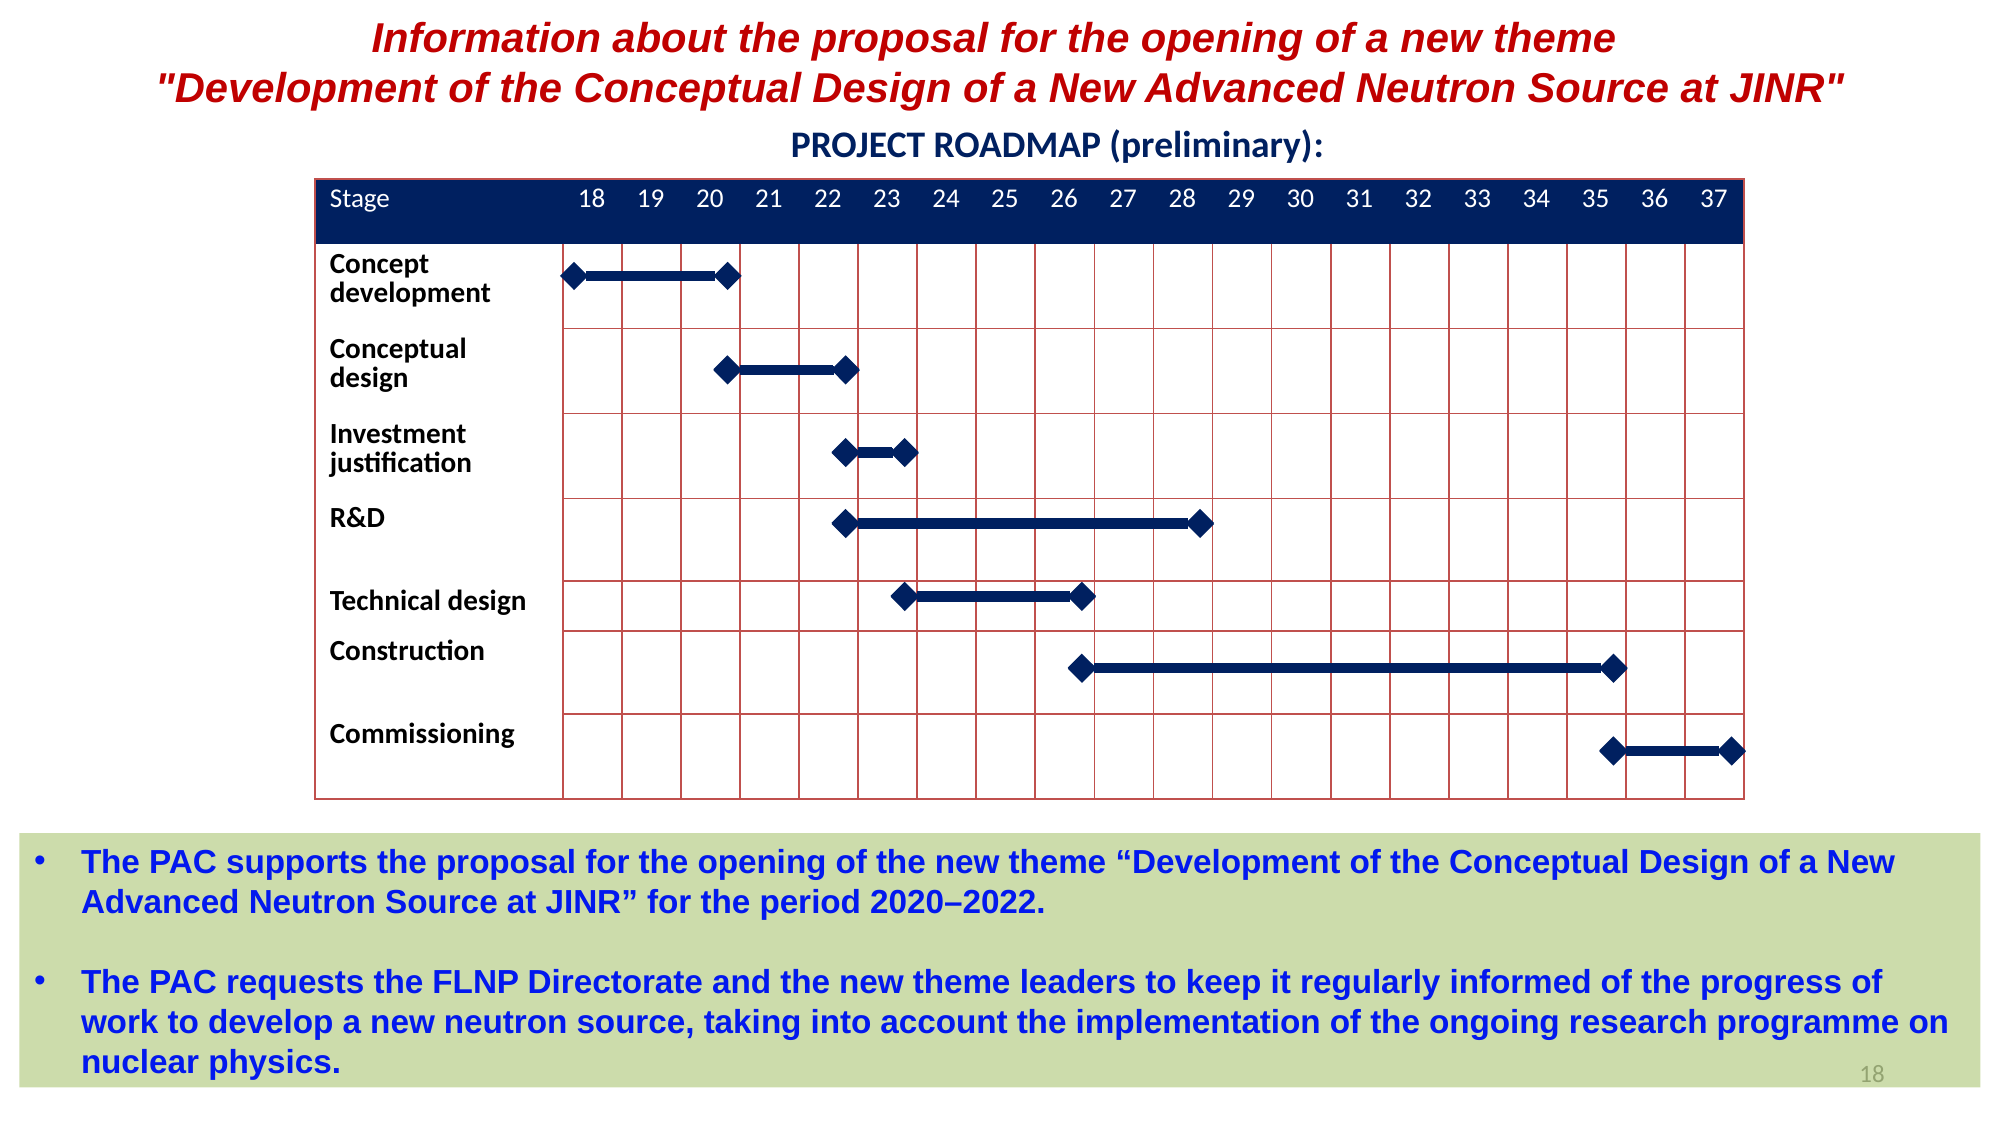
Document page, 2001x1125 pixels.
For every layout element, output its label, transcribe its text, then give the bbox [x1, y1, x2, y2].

table_header 28 [1153, 180, 1213, 244]
table_cell [1213, 244, 1271, 274]
table_cell [1509, 760, 1566, 798]
table_header 20 [681, 180, 740, 244]
table_cell [918, 760, 975, 798]
table_cell [1391, 244, 1448, 274]
table_header 30 [1272, 180, 1331, 244]
table_header 22 [799, 180, 858, 244]
table_cell Investment justification [316, 414, 562, 498]
table_cell [1154, 760, 1212, 798]
table_cell [564, 632, 568, 713]
table_cell [1736, 414, 1743, 498]
table_cell [1736, 632, 1743, 713]
table_cell [1627, 244, 1684, 274]
table_header 29 [1213, 180, 1272, 244]
table_header 18 [563, 180, 622, 244]
table_cell [1509, 244, 1566, 274]
table_cell [564, 244, 621, 272]
table_cell [1736, 582, 1743, 630]
table_cell [564, 414, 568, 498]
table_cell [1332, 760, 1389, 798]
table_cell [741, 244, 798, 274]
table_cell [1568, 760, 1625, 798]
table_cell [741, 760, 798, 798]
table_header 26 [1035, 180, 1094, 244]
table_cell R&D [316, 498, 562, 581]
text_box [573, 275, 1732, 752]
table_cell [564, 329, 568, 413]
table_cell [623, 760, 680, 798]
table_cell [977, 760, 1034, 798]
table_cell [1272, 760, 1330, 798]
table_cell [800, 760, 857, 798]
table_cell [1213, 760, 1271, 798]
table_cell [1568, 244, 1625, 274]
table_cell [1095, 760, 1153, 798]
table_cell Conceptual design [316, 329, 562, 414]
table_cell [1154, 244, 1212, 274]
table_header 36 [1626, 180, 1685, 244]
table_header 33 [1449, 180, 1508, 244]
table_cell [564, 281, 568, 328]
text_box The PAC supports the proposal for the opening of the new theme “Development of the Conceptual Design of a New Advanced Neutron Source at JINR” for the period 2020–2022. The PAC requests the FLNP Directorate and the new theme leaders to keep it regularly informed of the progress of work to develop a new neutron source, taking into account the implementation of the ongoing research programme on nuclear physics. [19, 833, 1981, 1088]
table_header Stage [316, 180, 563, 244]
table_cell [1272, 244, 1330, 274]
text_box PROJECT ROADMAP (preliminary): [255, 112, 1859, 173]
table_cell Concept development [316, 244, 562, 329]
slide_number 18 [1433, 1042, 1900, 1103]
table_cell [1391, 760, 1448, 798]
table_cell [682, 760, 739, 798]
table_cell [623, 244, 680, 271]
table_cell [564, 582, 568, 630]
table_cell [1736, 715, 1743, 746]
table_header 31 [1331, 180, 1390, 244]
table_cell Commissioning [316, 714, 562, 798]
table_cell [1450, 760, 1507, 798]
table_cell [1686, 244, 1743, 328]
table_header 32 [1390, 180, 1449, 244]
table_cell [1036, 760, 1094, 798]
table_header 27 [1094, 180, 1153, 244]
table_header 25 [976, 180, 1035, 244]
table_header 23 [858, 180, 917, 244]
table_cell [859, 244, 916, 274]
table_cell Construction [316, 631, 562, 714]
table_header 35 [1567, 180, 1626, 244]
table_cell [977, 244, 1034, 274]
table_cell [918, 244, 975, 274]
table_cell [682, 244, 739, 273]
text_box Information about the proposal for the opening of a new theme "Development of the Conceptual Design of a New Advanced Neutron Source at JINR" [0, 3, 2000, 118]
table_header 34 [1508, 180, 1567, 244]
table_cell [564, 715, 621, 798]
table_header 37 [1685, 180, 1743, 244]
table_cell [1450, 244, 1507, 274]
table_cell [859, 760, 916, 798]
table_cell [1736, 329, 1743, 413]
table_cell [1736, 499, 1743, 580]
table_cell [1095, 244, 1153, 274]
table_cell [564, 499, 568, 580]
table_cell [1627, 760, 1684, 798]
table_header 21 [740, 180, 799, 244]
table_cell [800, 244, 857, 274]
table_cell [1332, 244, 1389, 274]
table_header 24 [917, 180, 976, 244]
table_cell [1686, 756, 1743, 798]
table_header 19 [622, 180, 681, 244]
table_cell Technical design [316, 581, 562, 631]
table_cell [1036, 244, 1094, 274]
